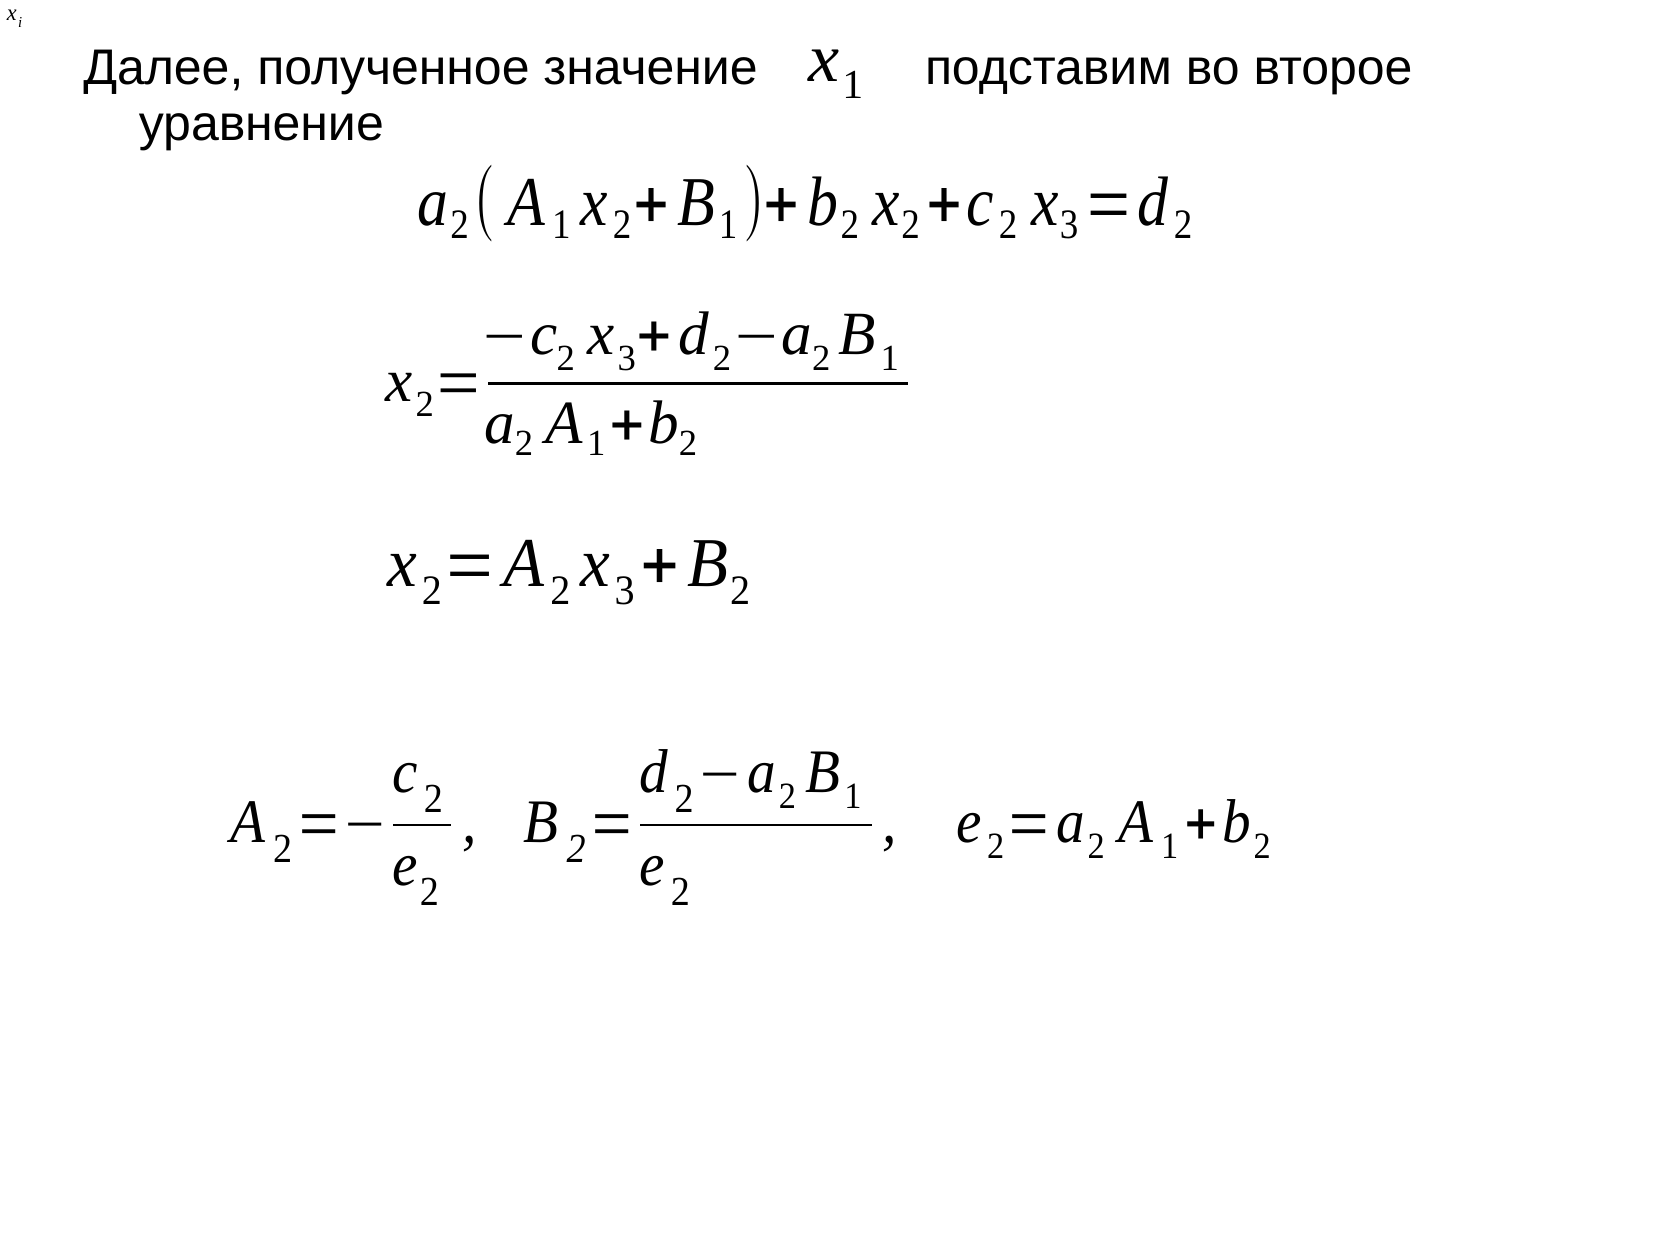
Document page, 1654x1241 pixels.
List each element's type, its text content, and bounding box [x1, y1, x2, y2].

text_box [0, 0, 33, 35]
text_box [787, 20, 887, 113]
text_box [211, 737, 1300, 927]
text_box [365, 525, 782, 619]
text_box Далее, полученное значение подставим во второе уравнение [82, 35, 1568, 1010]
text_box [365, 300, 934, 467]
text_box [401, 159, 1215, 255]
